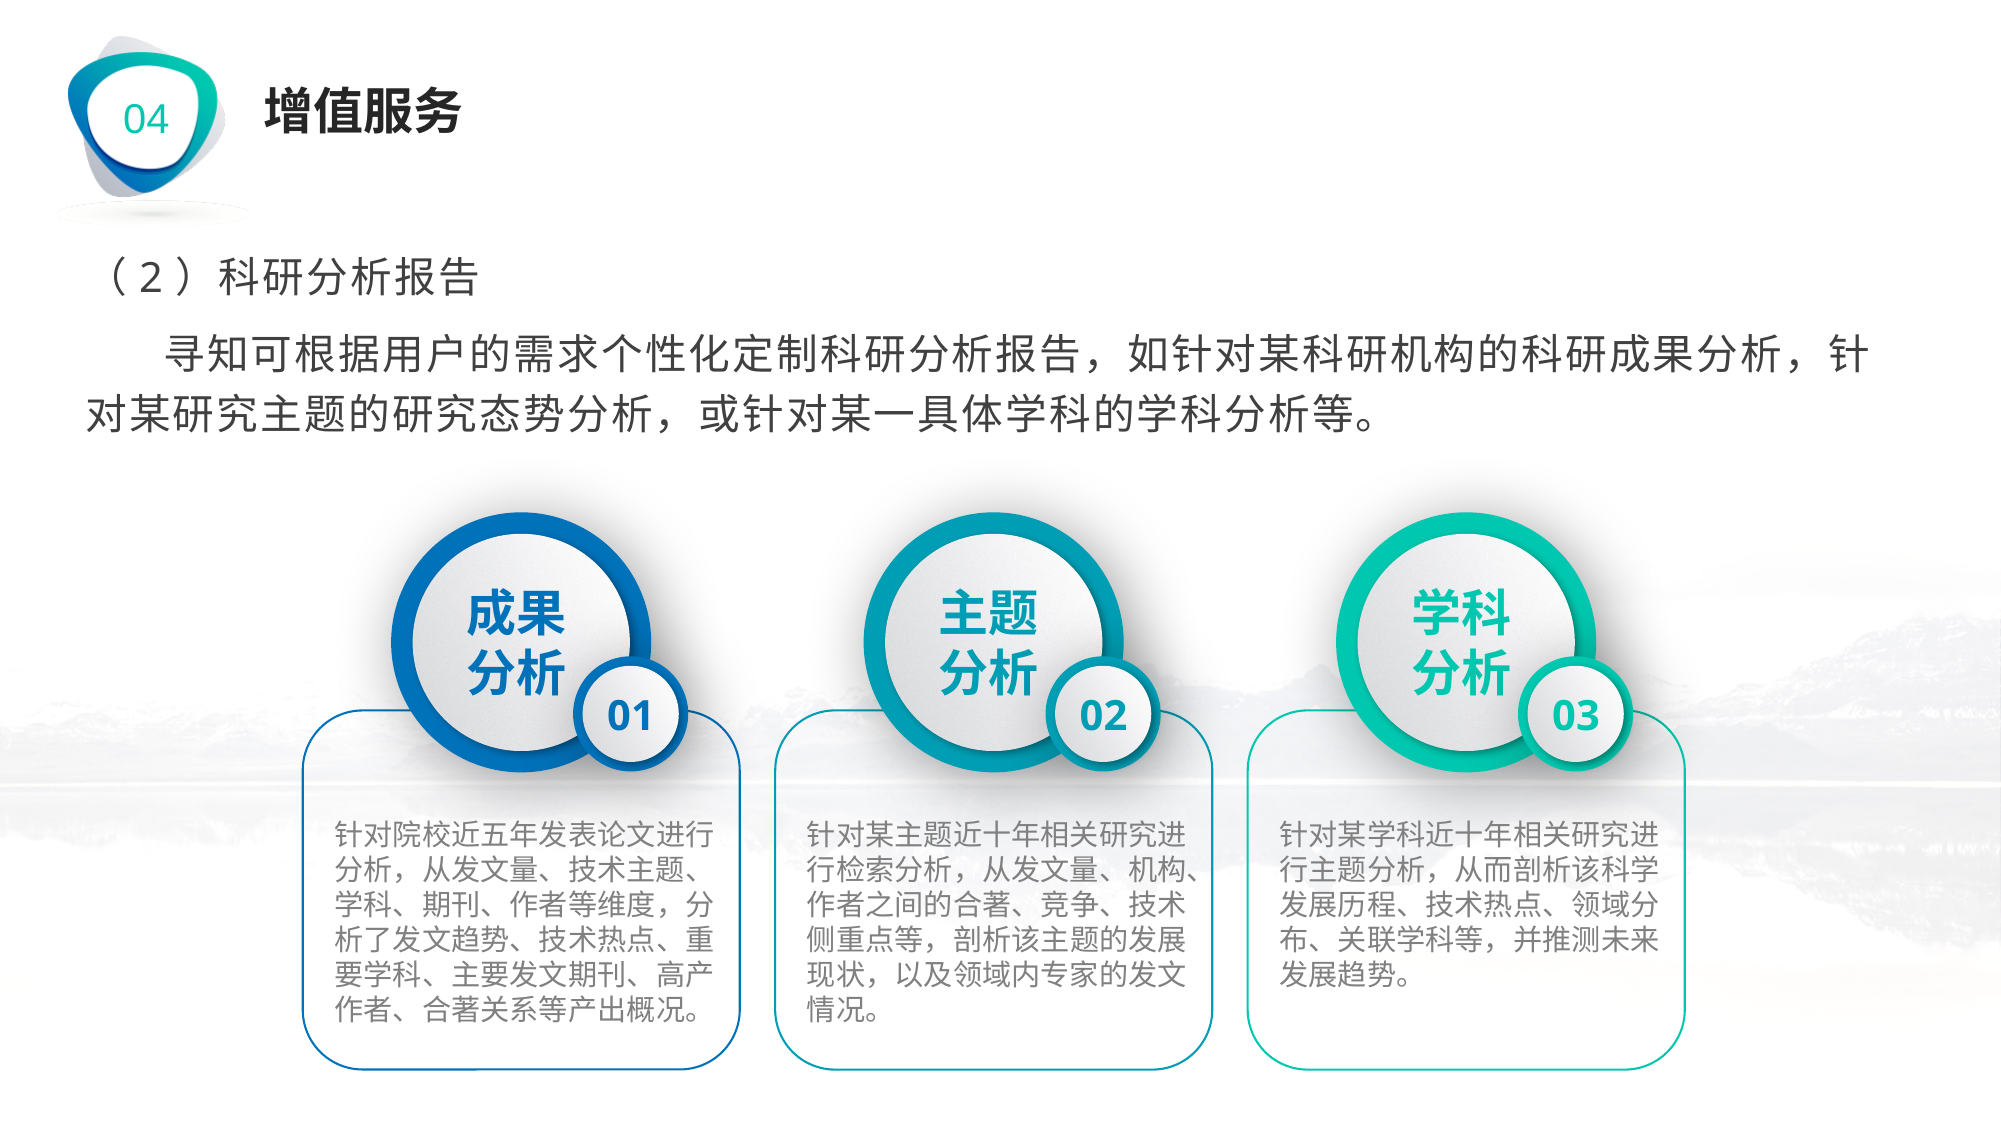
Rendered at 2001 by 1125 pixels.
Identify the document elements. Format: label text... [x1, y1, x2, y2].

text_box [1045, 656, 1162, 772]
text_box [774, 709, 1214, 1071]
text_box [1336, 512, 1597, 773]
text_box 针对某主题近十年相关研究进行检索分析，从发文量、机构、作者之间的合著、竞争、技术侧重点等，剖析该主题的发展现状，以及领域内专家的发文情况。 [795, 811, 1201, 1033]
text_box 针对某学科近十年相关研究进行主题分析，从而剖析该科学发展历程、技术热点、领域分布、关联学科等，并推测未来发展趋势。 [1268, 811, 1673, 998]
text_box [1246, 709, 1686, 1071]
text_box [57, 36, 1344, 227]
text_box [863, 512, 1124, 773]
text_box （2）科研分析报告 寻知可根据用户的需求个性化定制科研分析报告，如针对某科研机构的科研成果分析，针对某研究主题的研究态势分析，或针对某一具体学科的学科分析等。 [75, 236, 1922, 348]
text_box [391, 512, 652, 773]
text_box [301, 709, 741, 1071]
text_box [1517, 656, 1635, 772]
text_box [572, 656, 690, 772]
text_box 针对院校近五年发表论文进行分析，从发文量、技术主题、学科、期刊、作者等维度，分析了发文趋势、技术热点、重要学科、主要发文期刊、高产作者、合著关系等产出概况。 [323, 811, 728, 1033]
